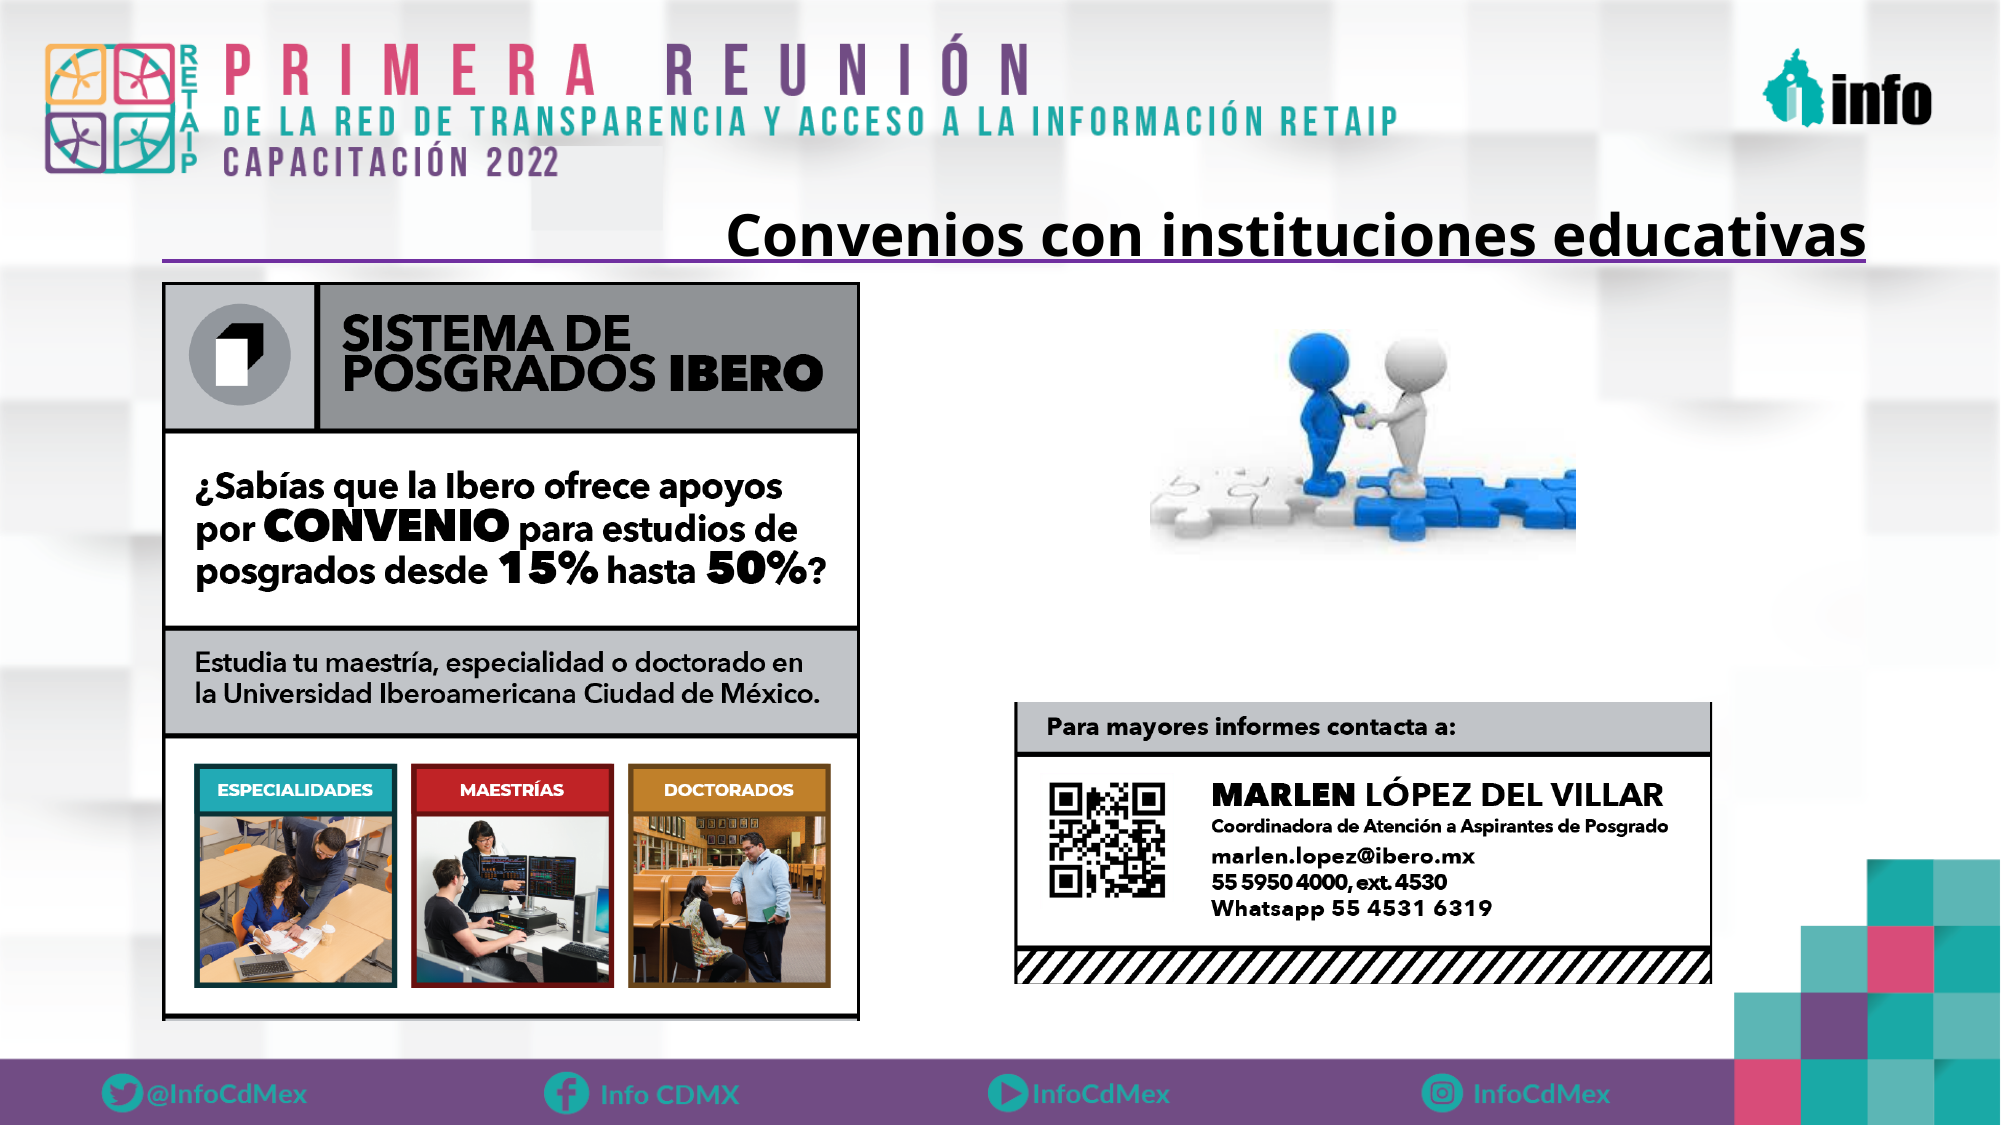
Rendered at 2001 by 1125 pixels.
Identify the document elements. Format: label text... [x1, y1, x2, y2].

list Convenios con instituciones educativas [365, 198, 1884, 411]
text_box [860, 602, 1124, 927]
picture [0, 0, 2001, 1125]
